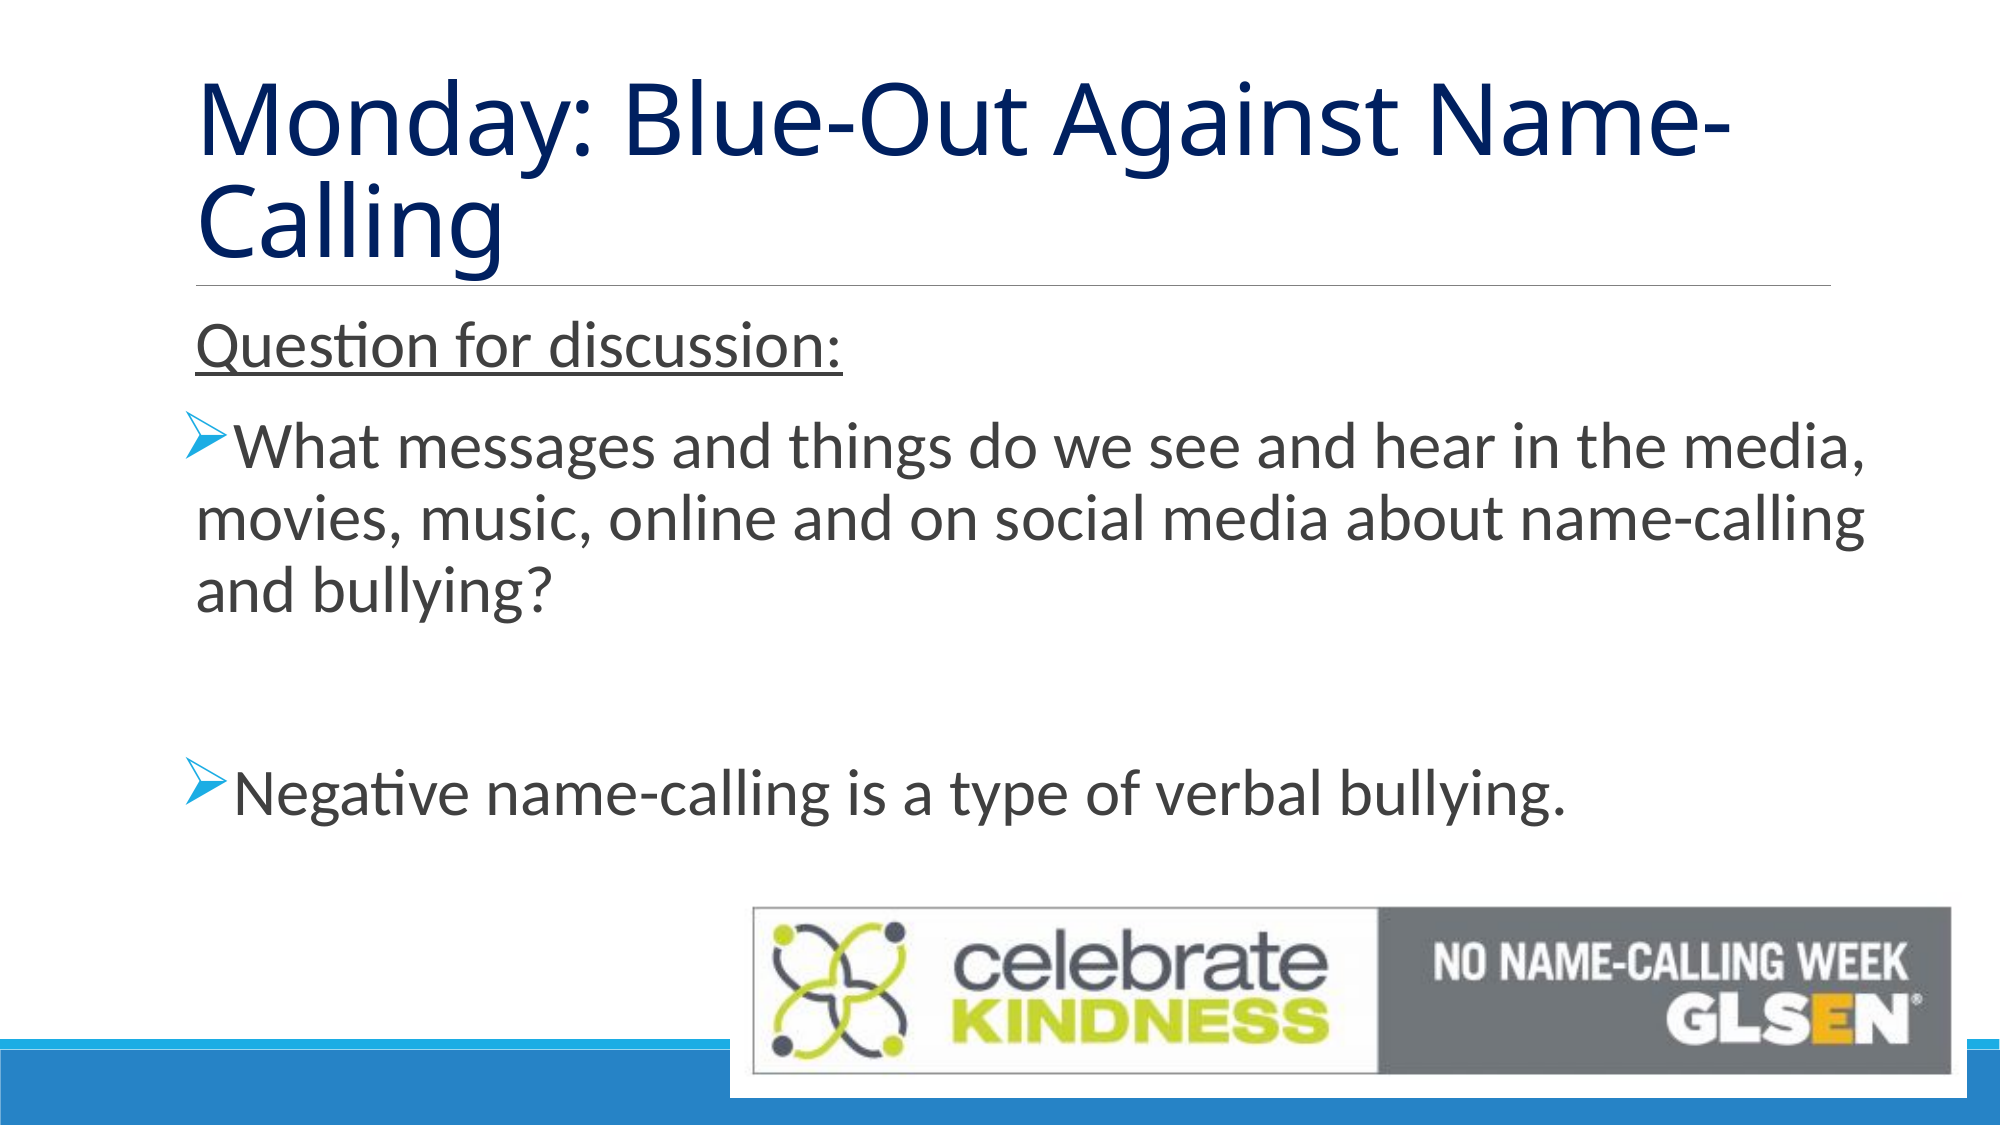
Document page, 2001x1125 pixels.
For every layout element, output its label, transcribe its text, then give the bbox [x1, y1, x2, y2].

title Monday: Blue-Out Against Name-Calling [180, 47, 1899, 285]
list Question for discussion: What messages and things do we see and hear in the media, movies, music, online and on social media about name-calling and bullying? Negative name-calling is a type of verbal bullying. [180, 302, 1948, 963]
picture [729, 892, 1967, 1099]
